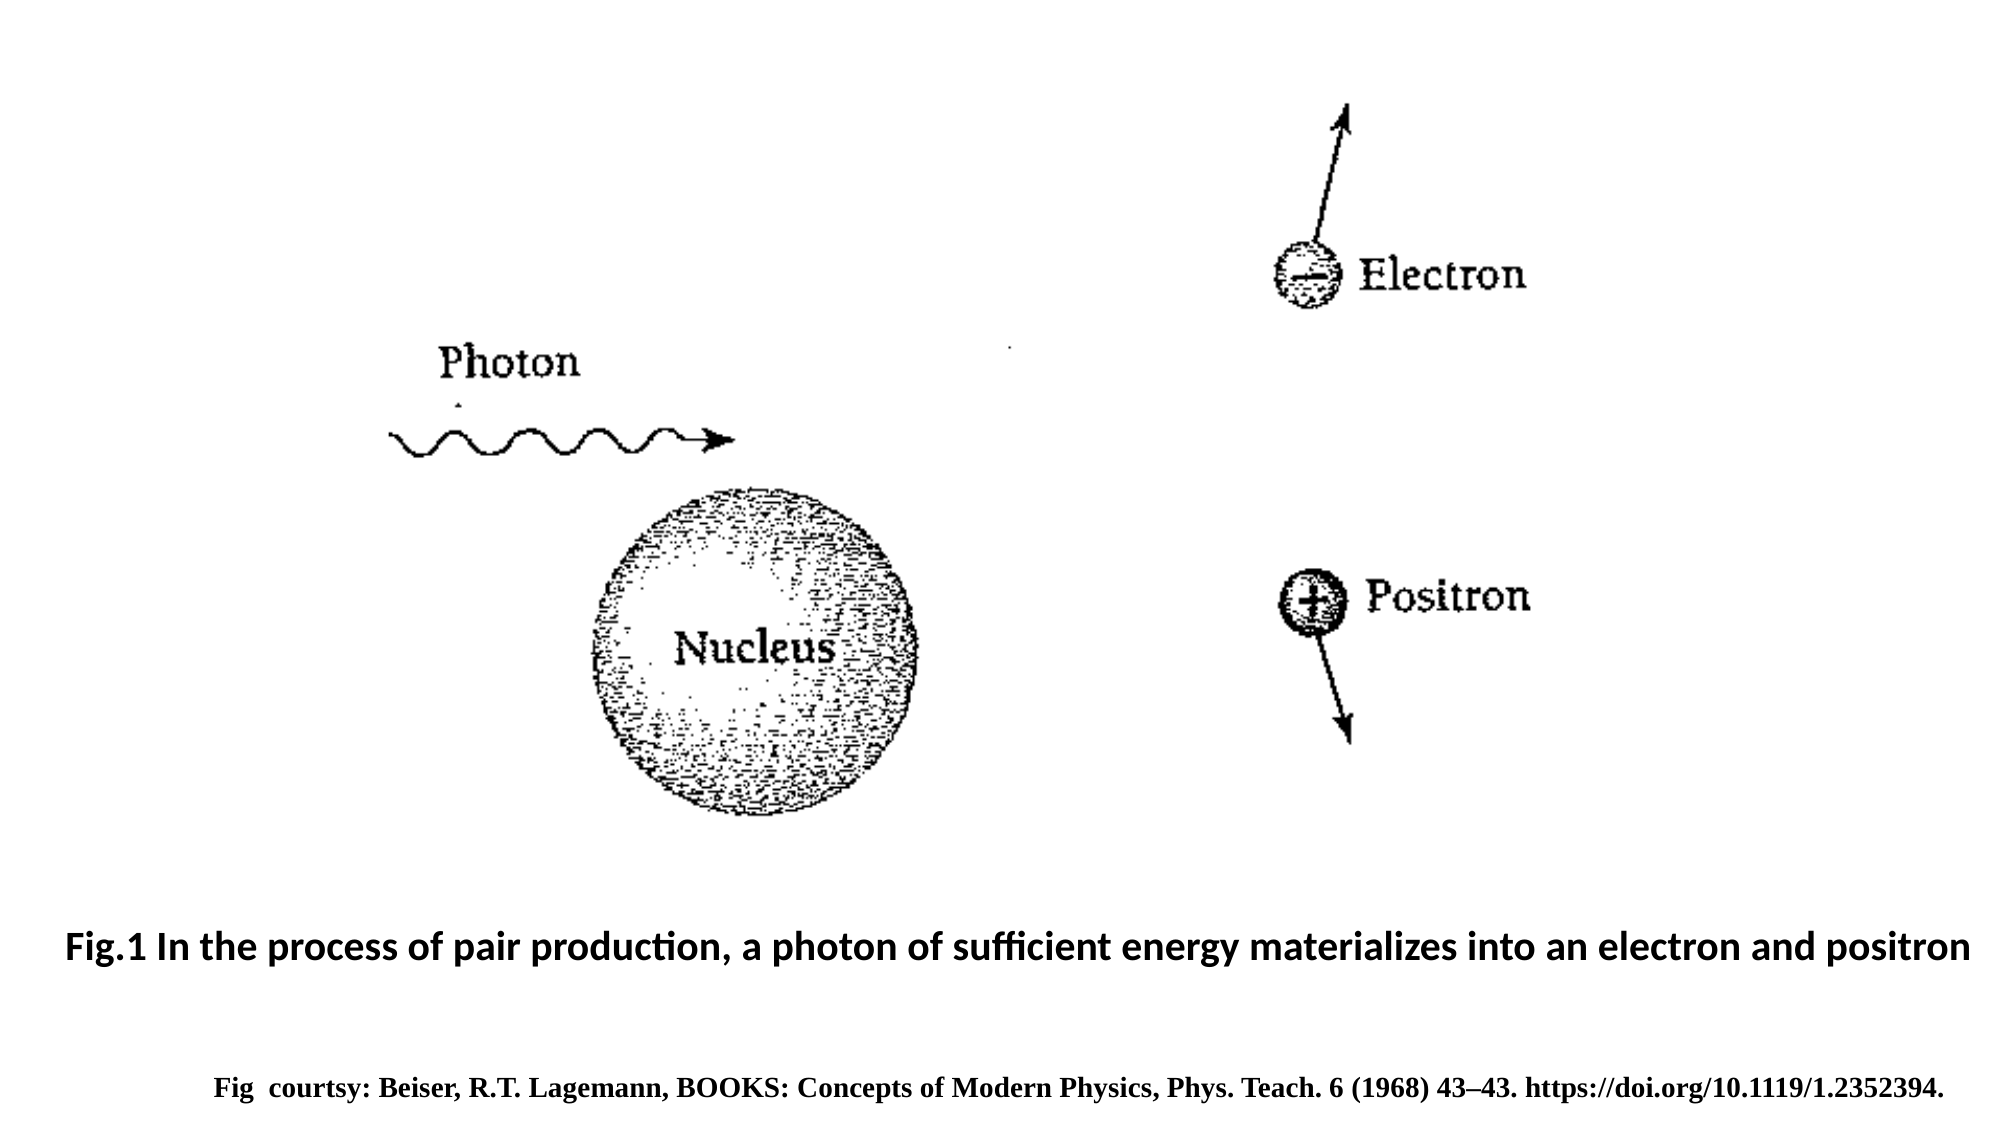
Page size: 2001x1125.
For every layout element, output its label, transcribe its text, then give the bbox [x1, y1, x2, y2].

text_box Fig.1 In the process of pair production, a photon of sufficient energy materializes into an electron and positron [50, 911, 1989, 977]
picture [388, 90, 1531, 829]
text_box Fig courtsy: Beiser, R.T. Lagemann, BOOKS: Concepts of Modern Physics, Phys. Teach. 6 (1968) 43–43. https://doi.org/10.1119/1.2352394. [198, 1060, 1983, 1111]
